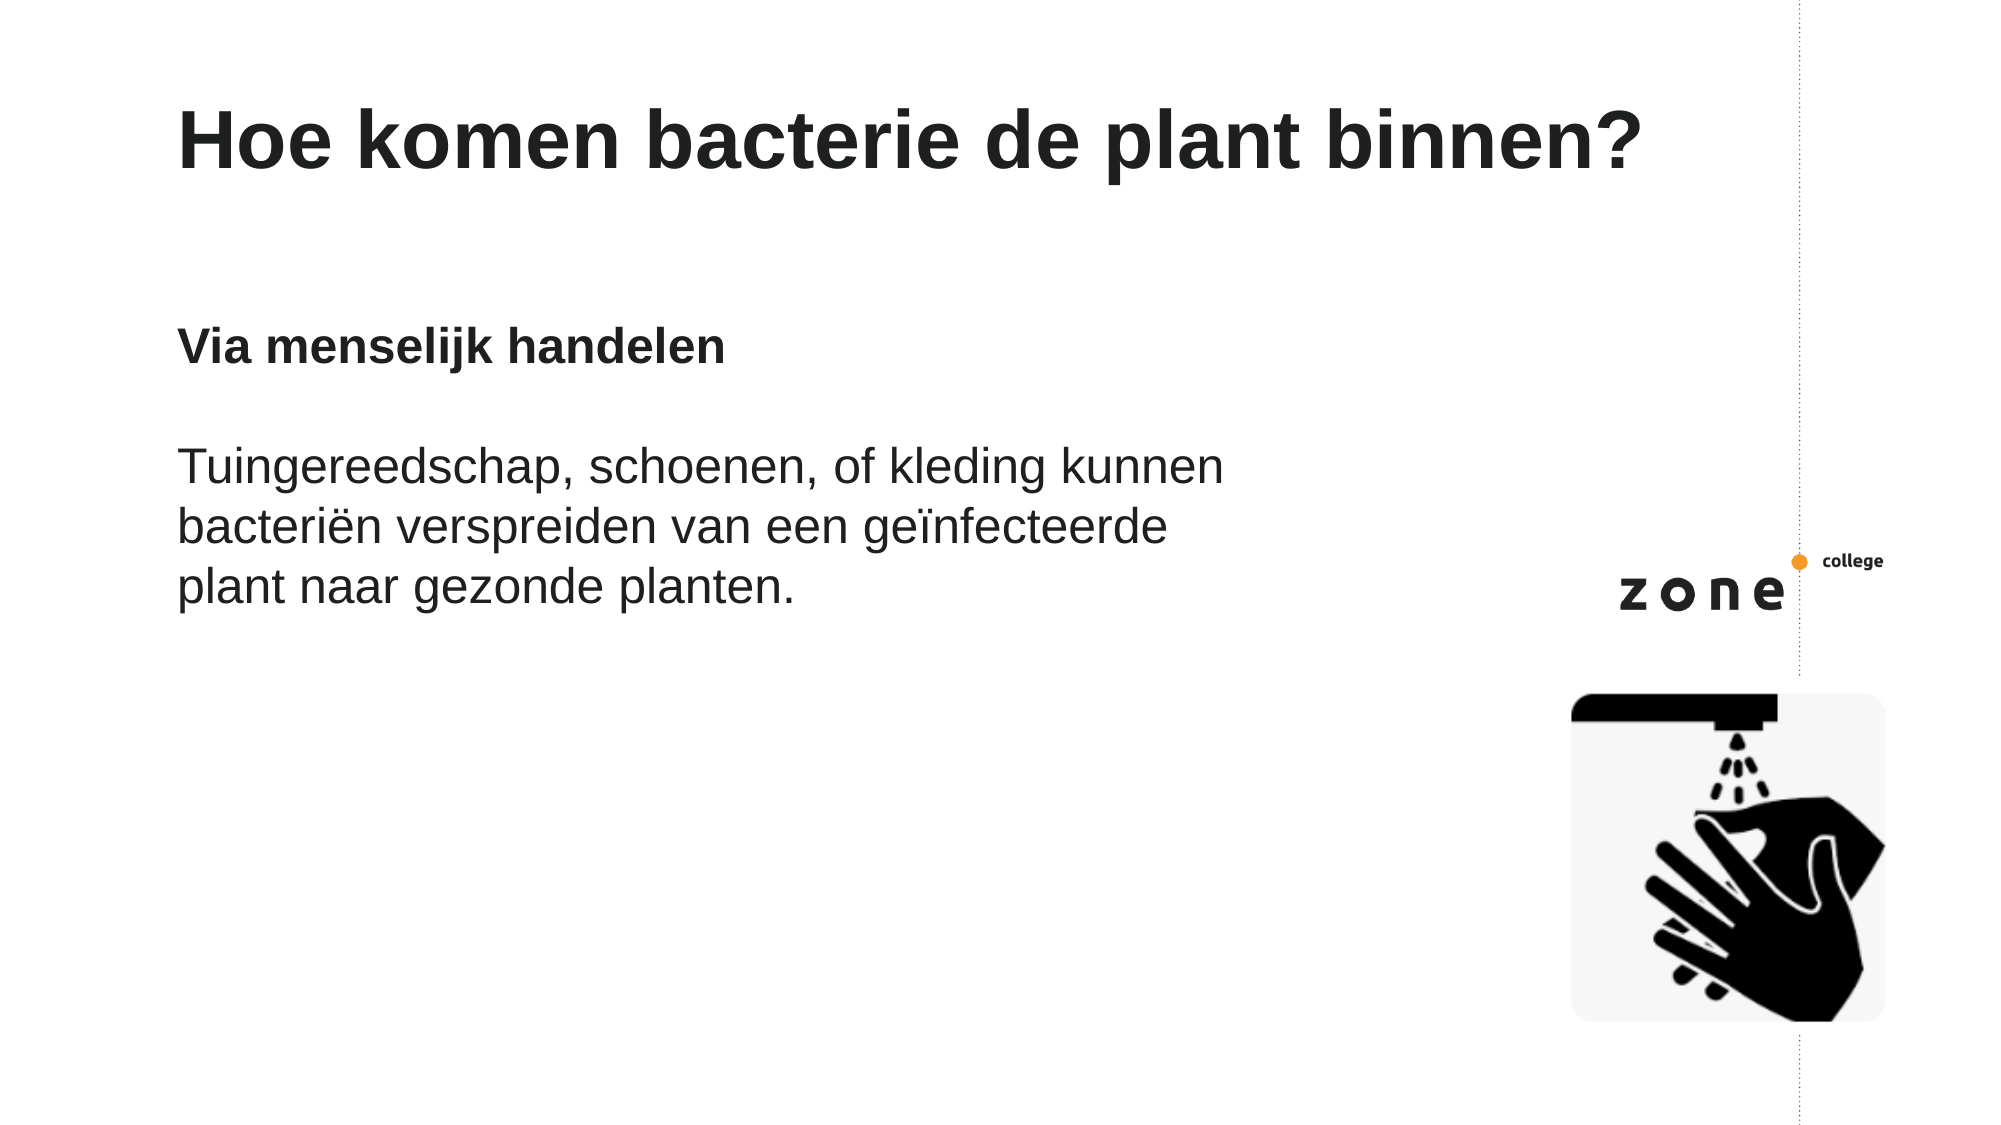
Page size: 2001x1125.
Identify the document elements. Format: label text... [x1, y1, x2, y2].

title Hoe komen bacterie de plant binnen? [177, 97, 1712, 261]
picture [1570, 0, 2001, 1125]
list Via menselijk handelen Tuingereedschap, schoenen, of kleding kunnen bacteriën verspreiden van een geïnfecteerde plant naar gezonde planten. [177, 313, 1269, 1091]
